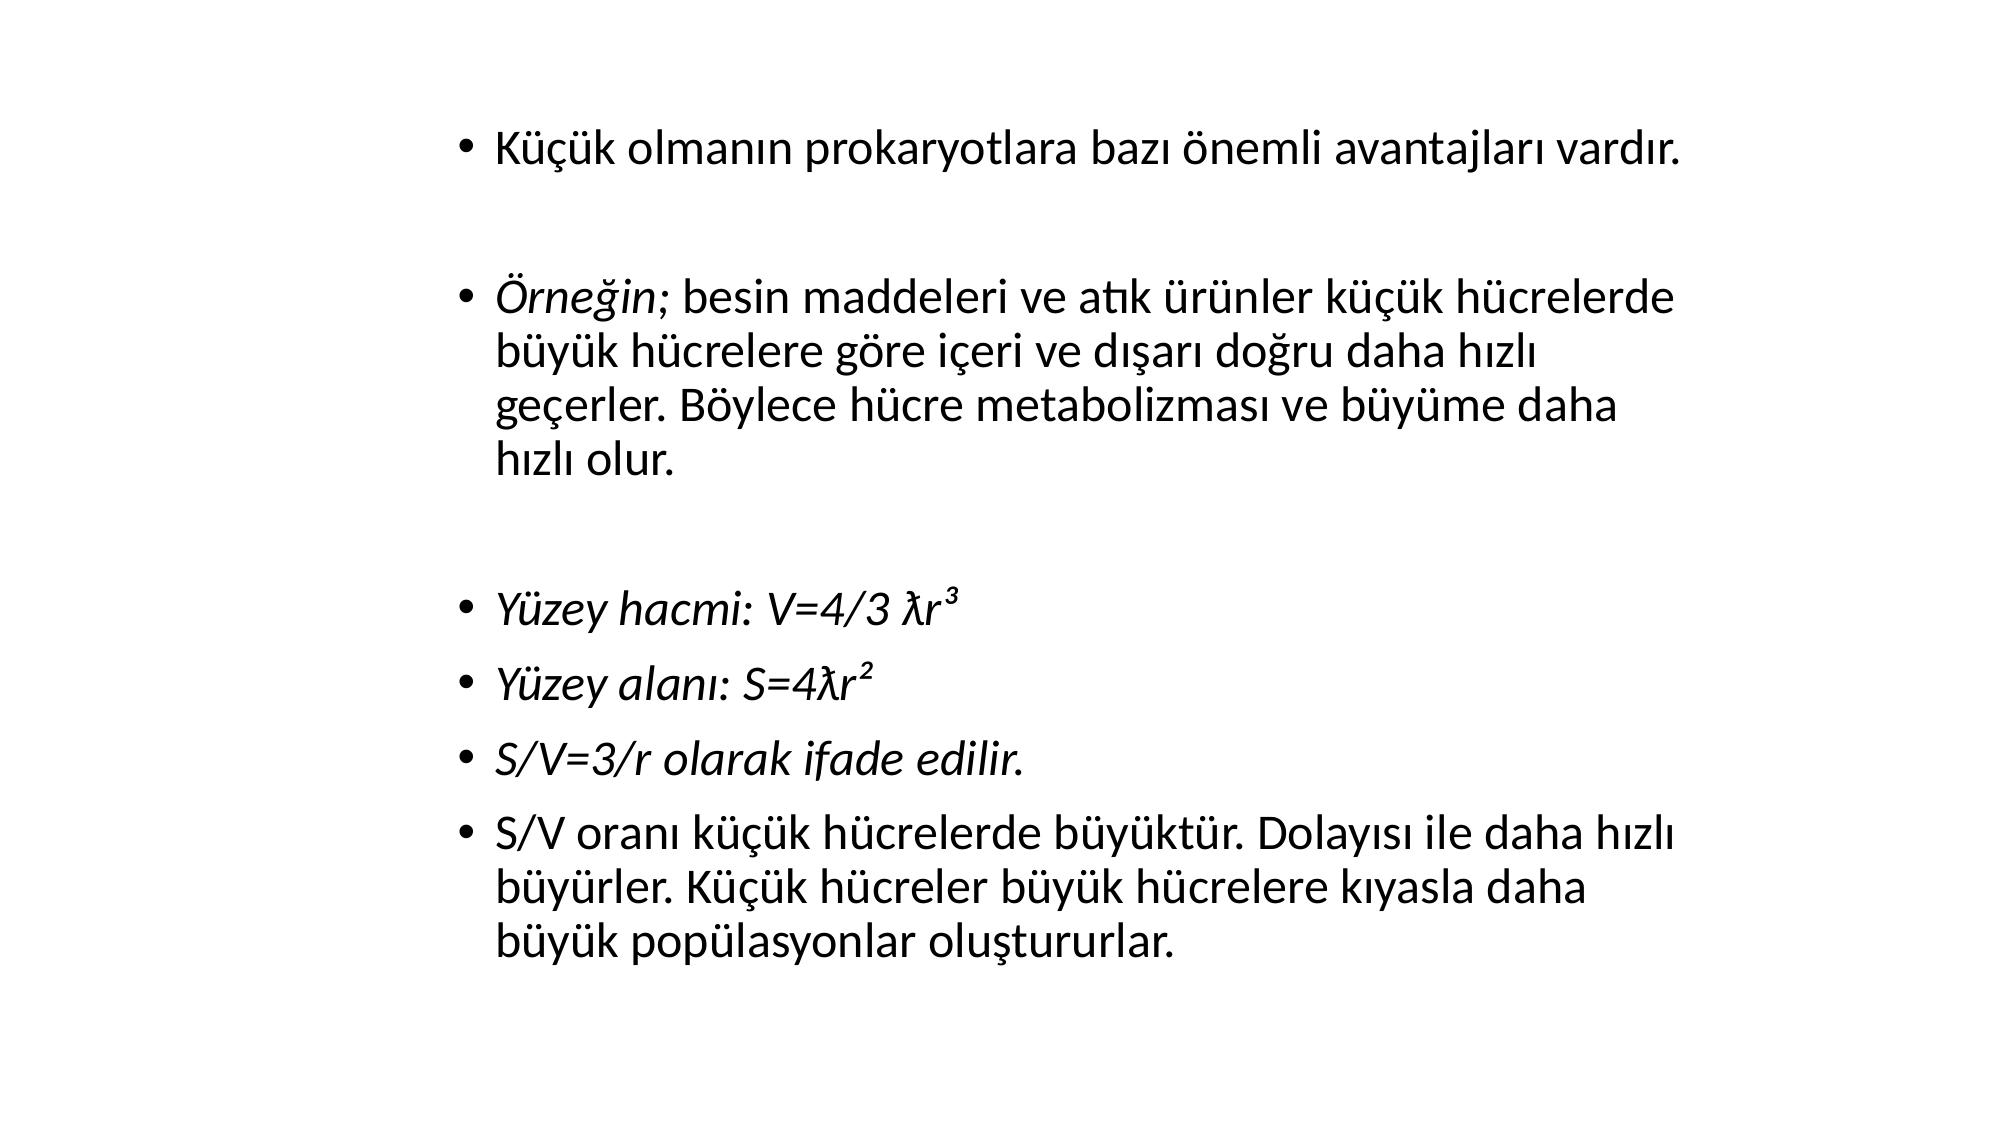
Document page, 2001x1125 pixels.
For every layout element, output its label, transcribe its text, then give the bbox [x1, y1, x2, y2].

list Küçük olmanın prokaryotlara bazı önemli avantajları vardır. Örneğin; besin maddeleri ve atık ürünler küçük hücrelerde büyük hücrelere göre içeri ve dışarı doğru daha hızlı geçerler. Böylece hücre metabolizması ve büyüme daha hızlı olur. Yüzey hacmi: V=4/3 ƛr³ Yüzey alanı: S=4ƛr² S/V=3/r olarak ifade edilir. S/V oranı küçük hücrelerde büyüktür. Dolayısı ile daha hızlı büyürler. Küçük hücreler büyük hücrelere kıyasla daha büyük popülasyonlar oluştururlar. [442, 113, 1718, 1000]
